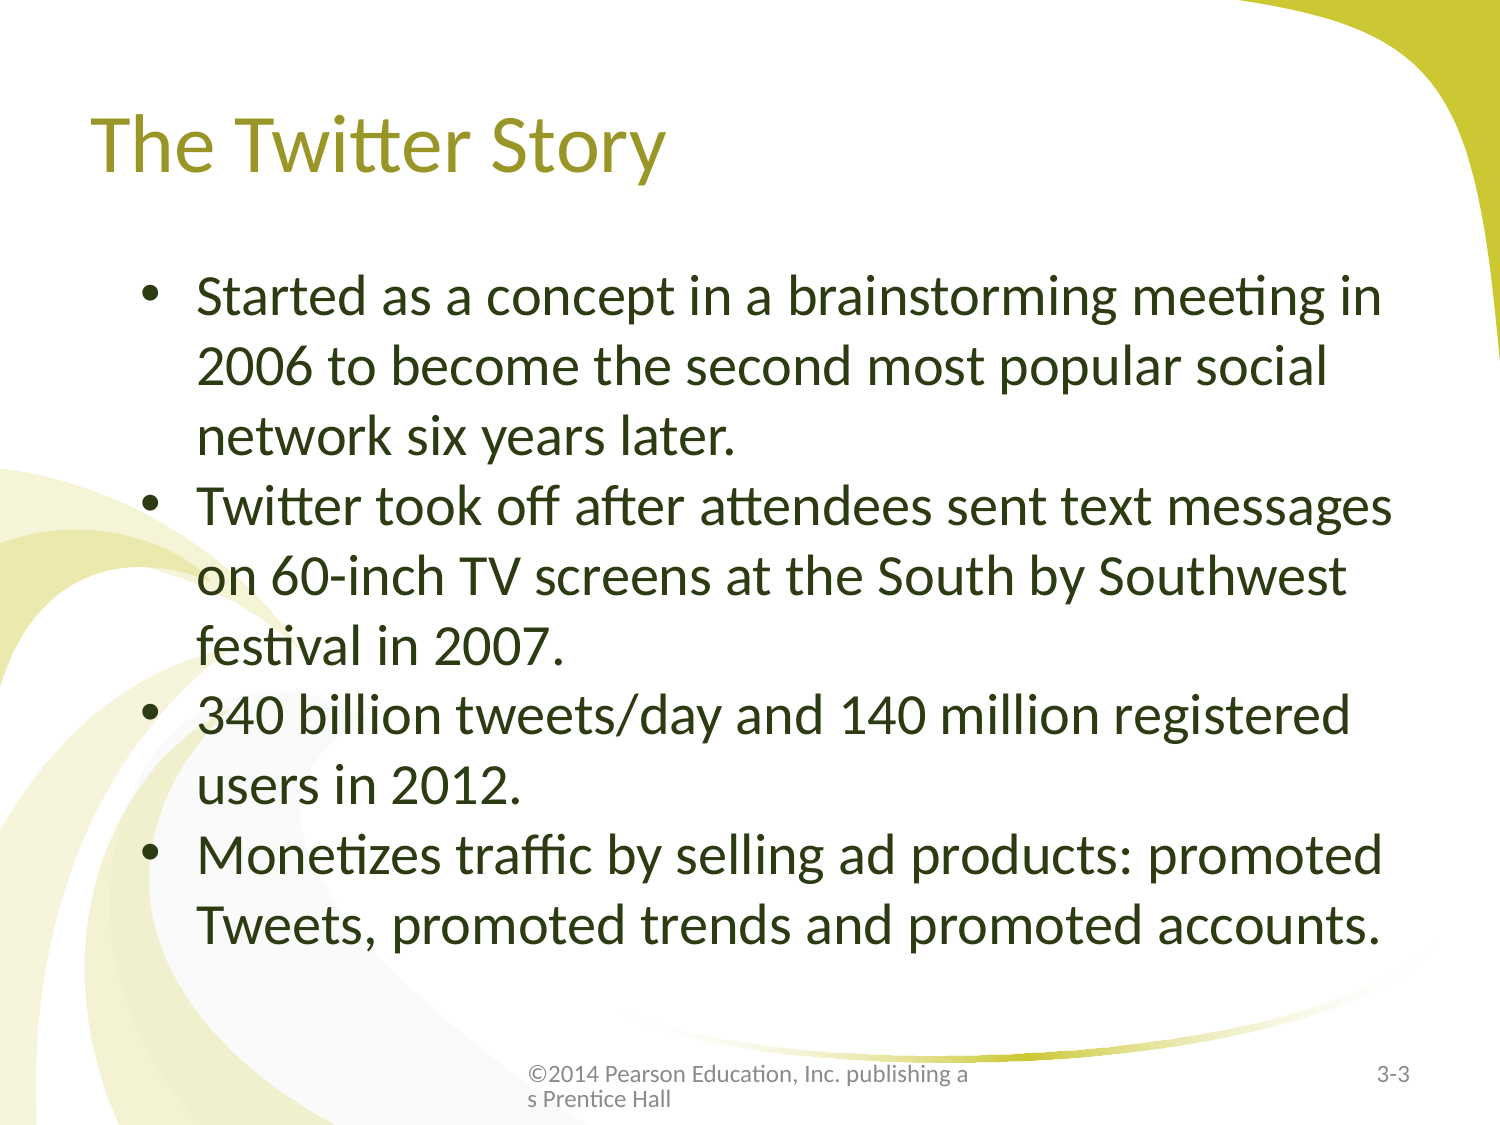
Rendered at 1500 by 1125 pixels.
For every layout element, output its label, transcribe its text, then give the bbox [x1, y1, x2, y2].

footer ©2014 Pearson Education, Inc. publishing as Prentice Hall [512, 1042, 988, 1103]
list Started as a concept in a brainstorming meeting in 2006 to become the second most popular social network six years later. Twitter took off after attendees sent text messages on 60-inch TV screens at the South by Southwest festival in 2007. 340 billion tweets/day and 140 million registered users in 2012. Monetizes traffic by selling ad products: promoted Tweets, promoted trends and promoted accounts. [125, 249, 1413, 1005]
title The Twitter Story [75, 45, 1425, 233]
slide_number 3-3 [1074, 1042, 1425, 1103]
